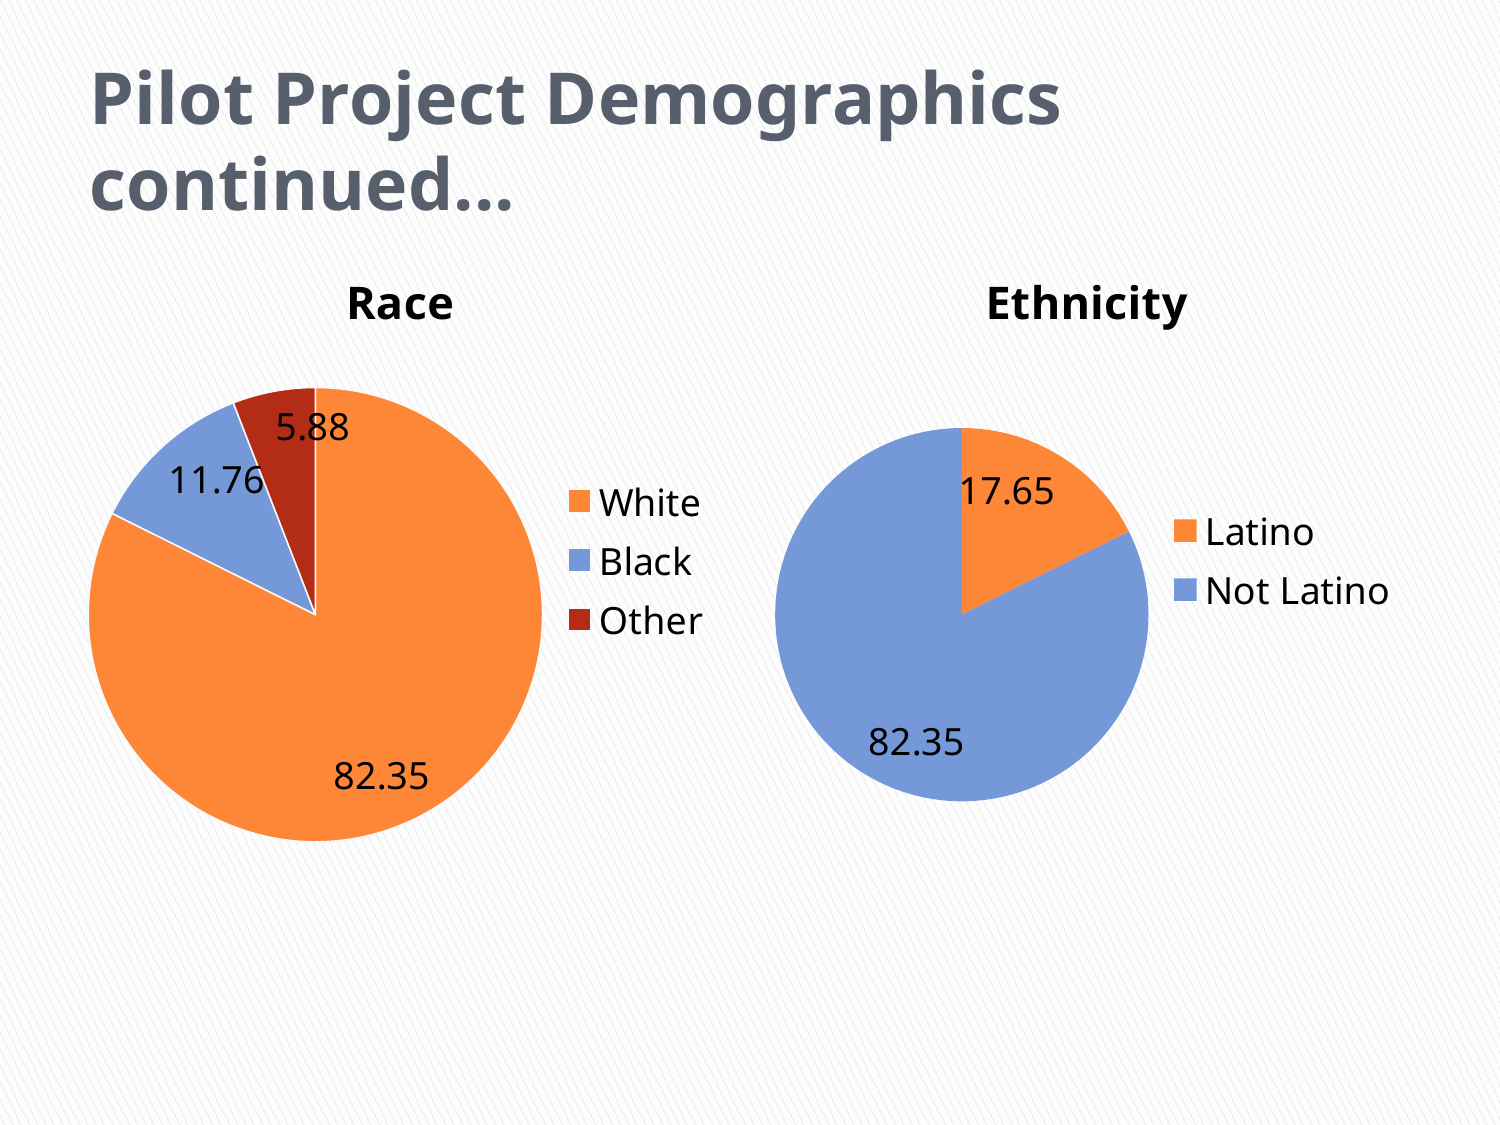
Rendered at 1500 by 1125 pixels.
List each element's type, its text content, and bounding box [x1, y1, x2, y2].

title Pilot Project Demographics continued... [75, 44, 1425, 233]
chart [74, 236, 738, 884]
chart [761, 236, 1426, 884]
